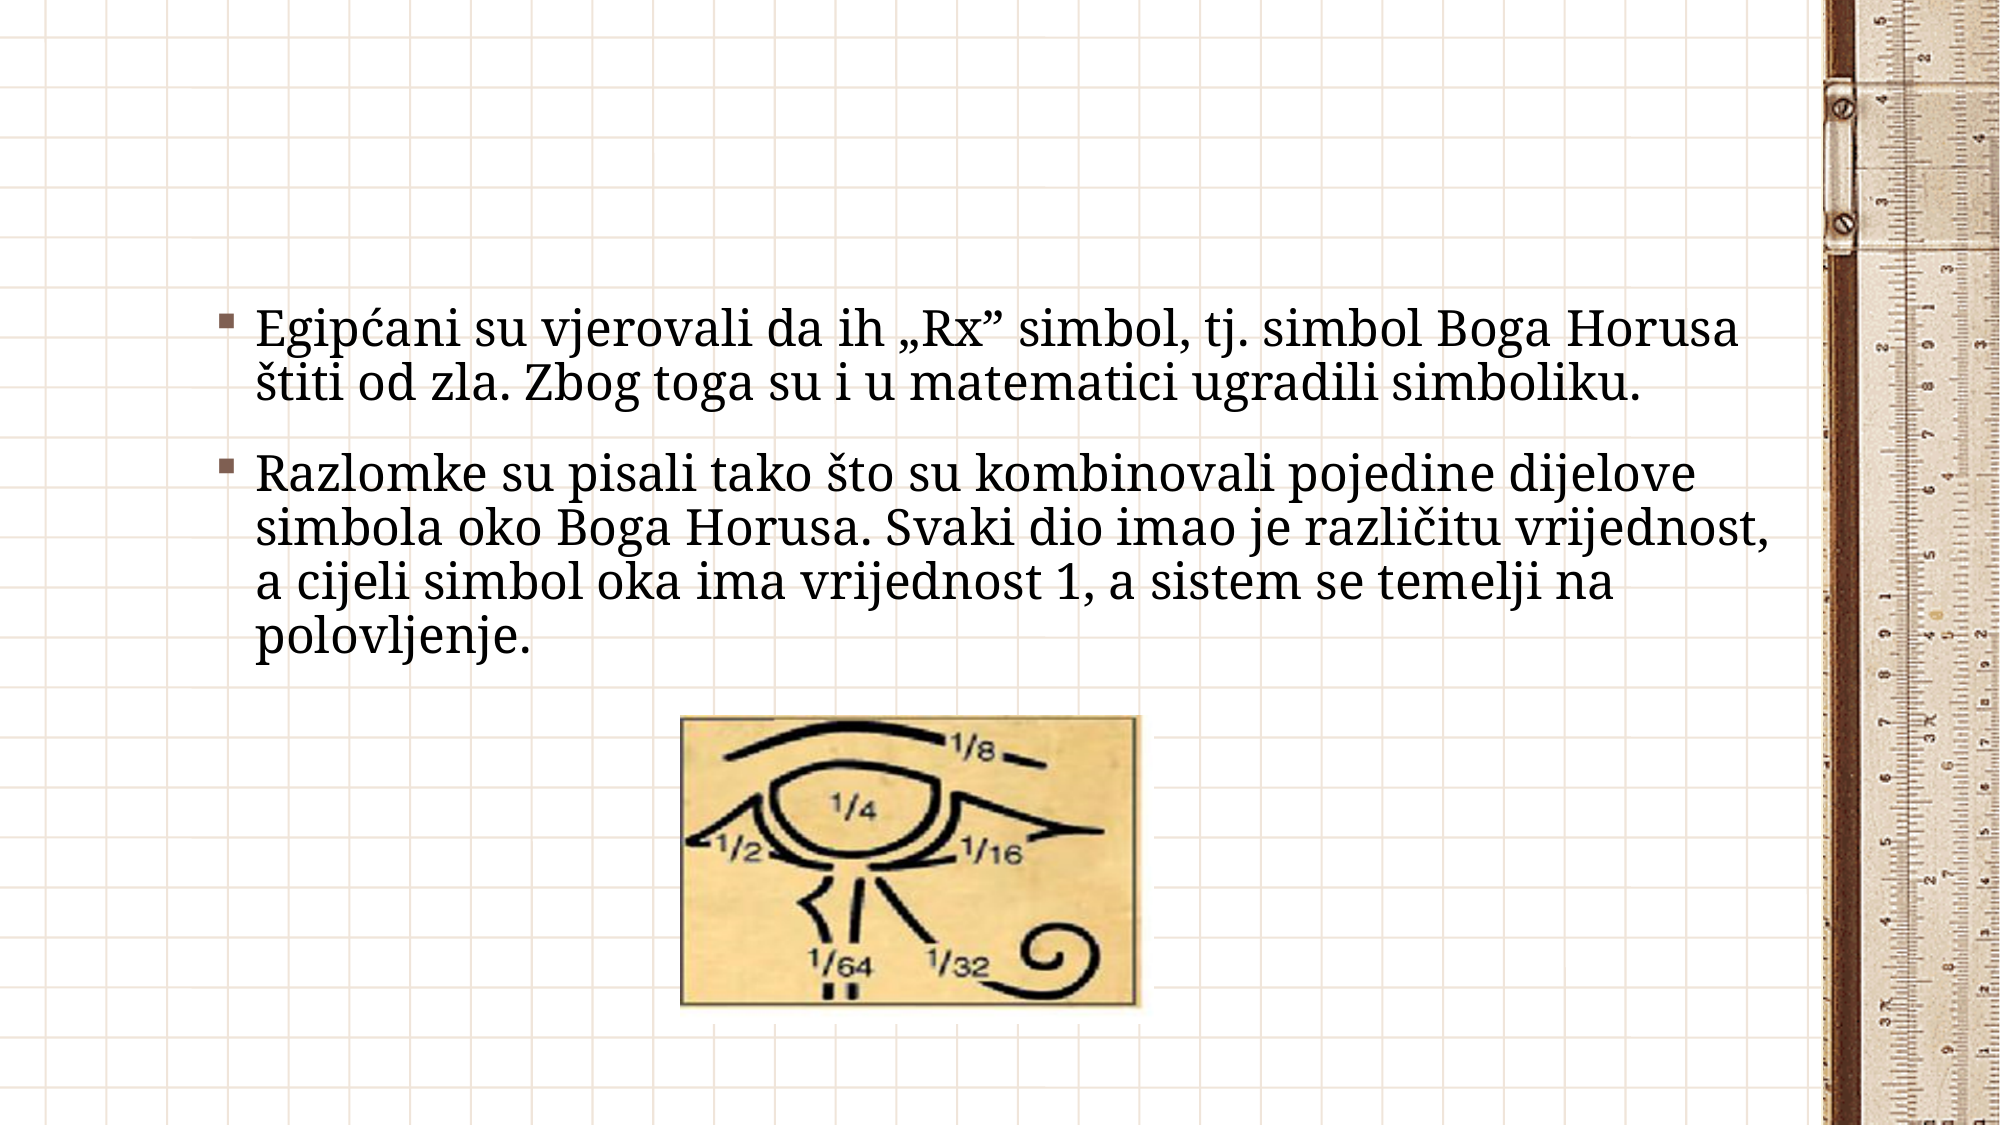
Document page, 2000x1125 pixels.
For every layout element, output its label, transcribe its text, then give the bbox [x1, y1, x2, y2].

picture [680, 715, 1154, 1024]
picture [1823, 0, 2000, 1125]
list Egipćani su vjerovali da ih „Rx” simbol, tj. simbol Boga Horusa štiti od zla. Zbog toga su i u matematici ugradili simboliku. Razlomke su pisali tako što su kombinovali pojedine dijelove simbola oko Boga Horusa. Svaki dio imao je različitu vrijednost, a cijeli simbol oka ima vrijednost 1, a sistem se temelji na polovljenje. [199, 295, 1800, 693]
